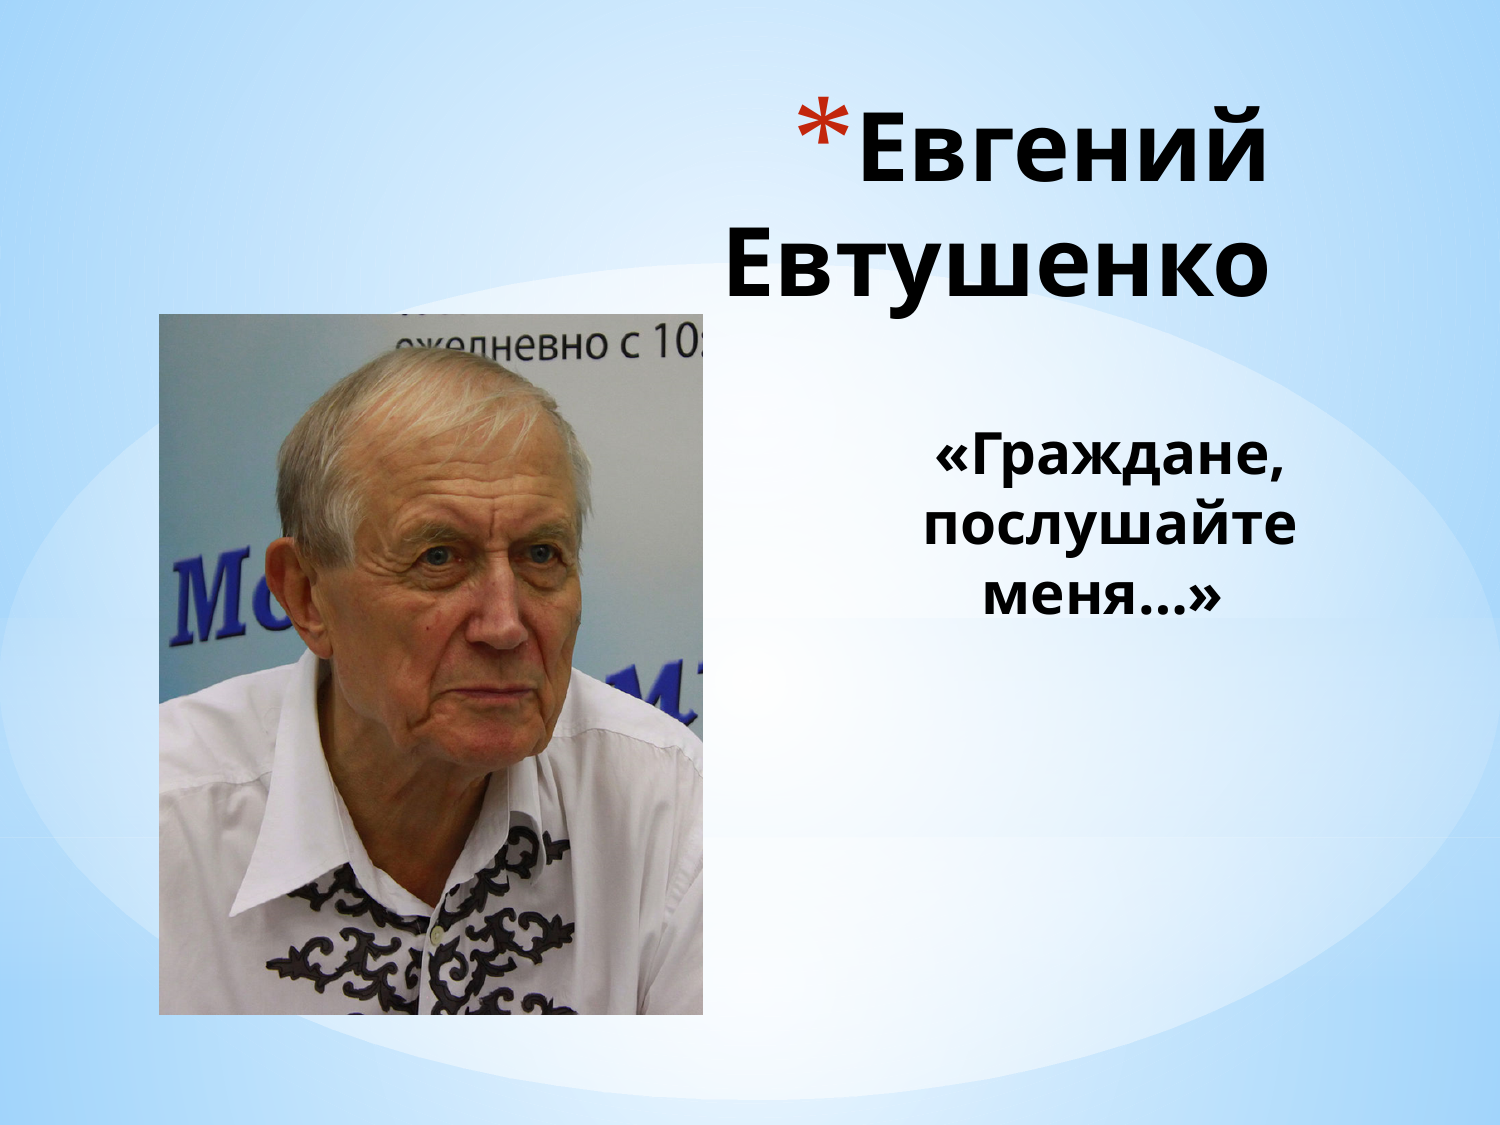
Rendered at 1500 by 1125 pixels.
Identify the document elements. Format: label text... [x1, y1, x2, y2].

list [159, 314, 703, 1015]
title Евгений Евтушенко [218, 78, 1287, 266]
text_box «Граждане, послушайте меня…» [785, 408, 1436, 634]
